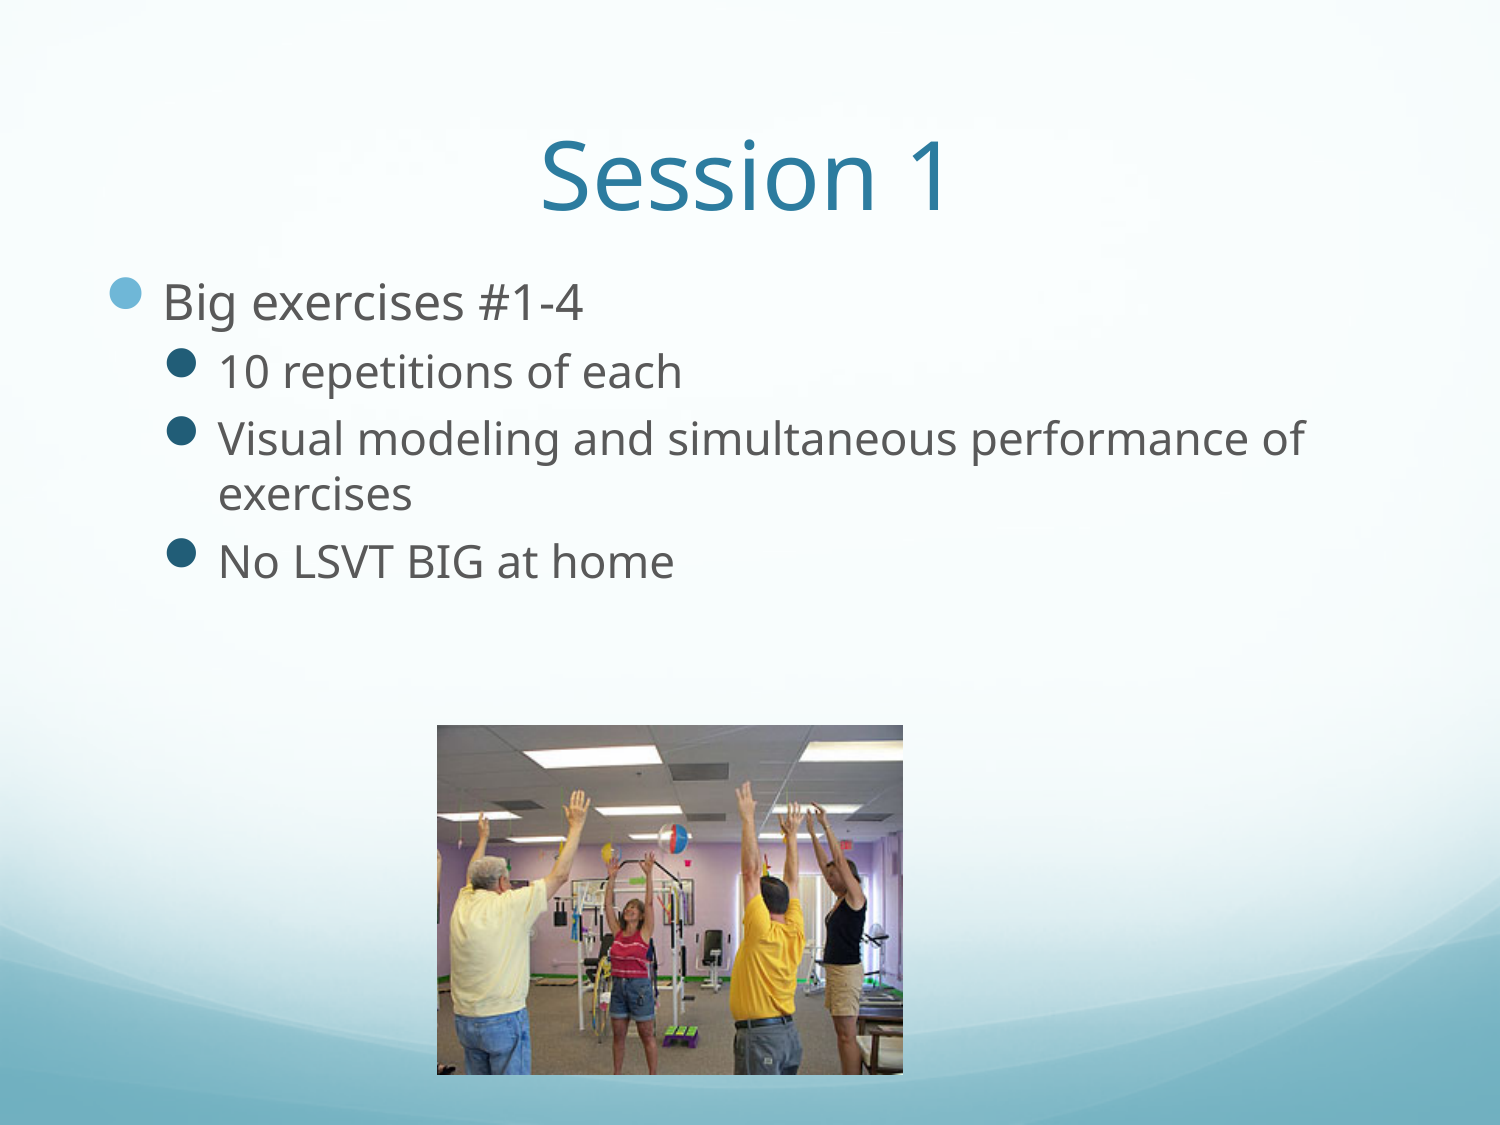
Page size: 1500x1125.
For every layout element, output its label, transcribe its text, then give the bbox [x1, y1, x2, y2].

title Session 1 [90, 17, 1410, 237]
picture [436, 725, 903, 1075]
list Big exercises #1-4 10 repetitions of each Visual modeling and simultaneous performance of exercises No LSVT BIG at home [90, 262, 1410, 975]
